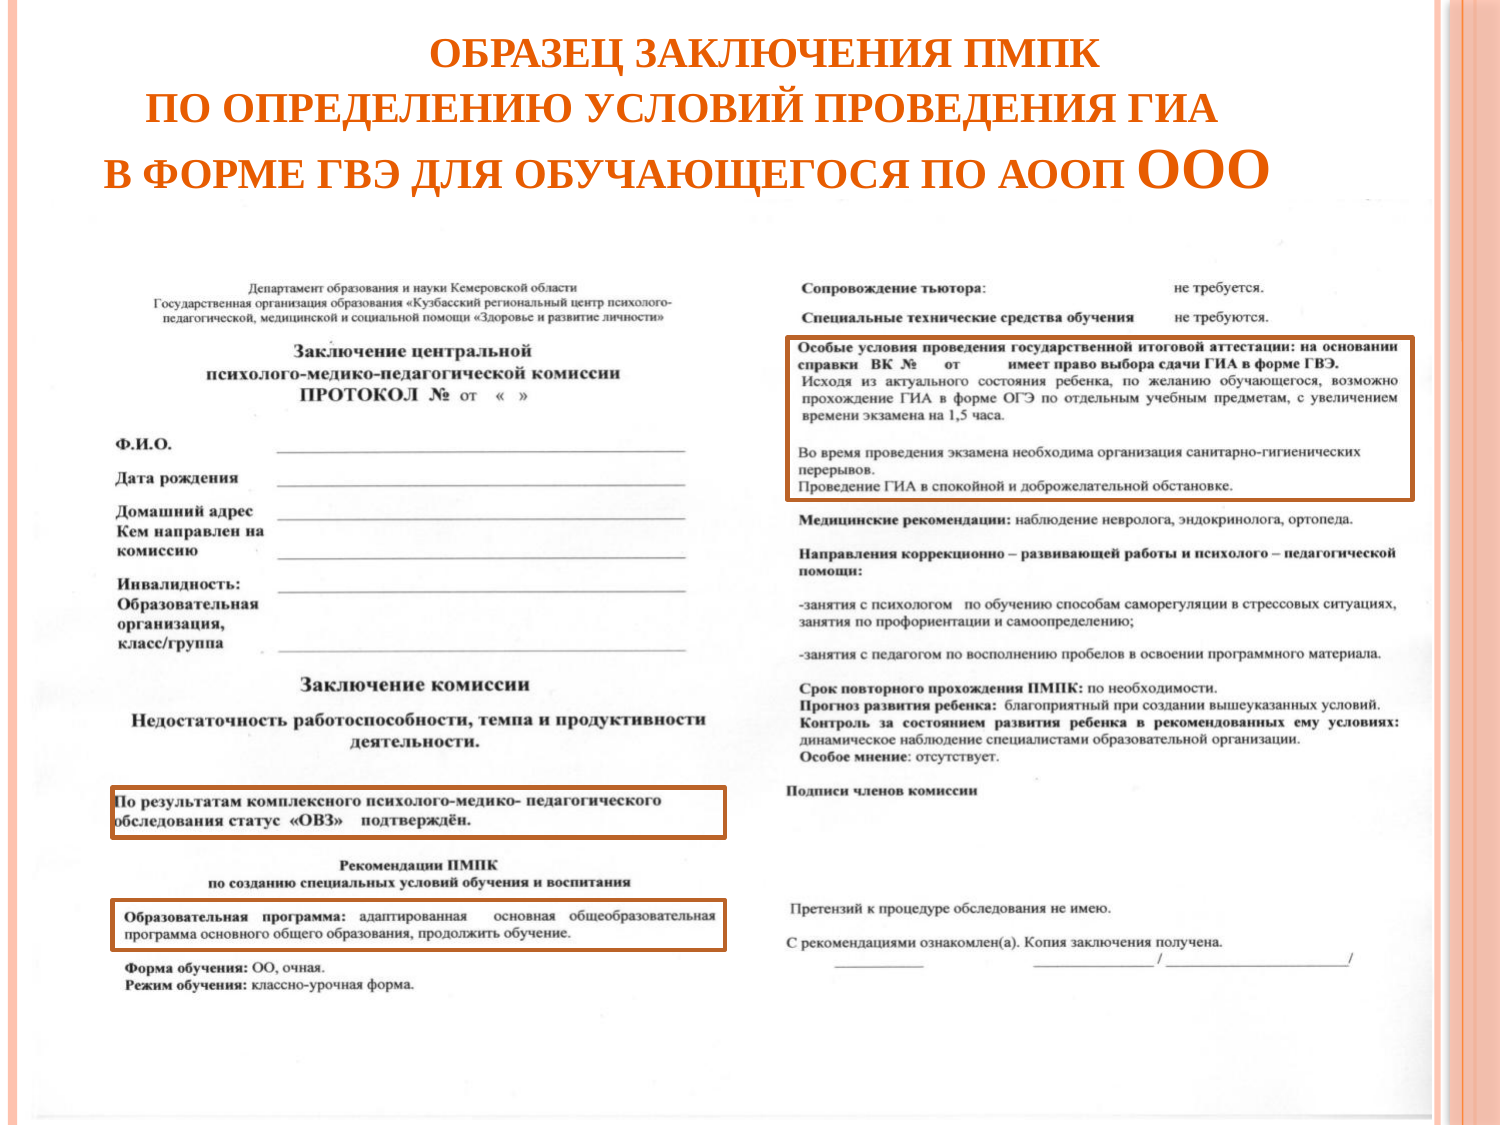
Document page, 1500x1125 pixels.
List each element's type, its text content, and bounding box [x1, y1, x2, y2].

title Образец заключения ПМПК по определению условий проведения ГИА в форме ГВЭ для обучающегося по АООП ООО [75, 0, 1300, 195]
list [24, 199, 1432, 1125]
